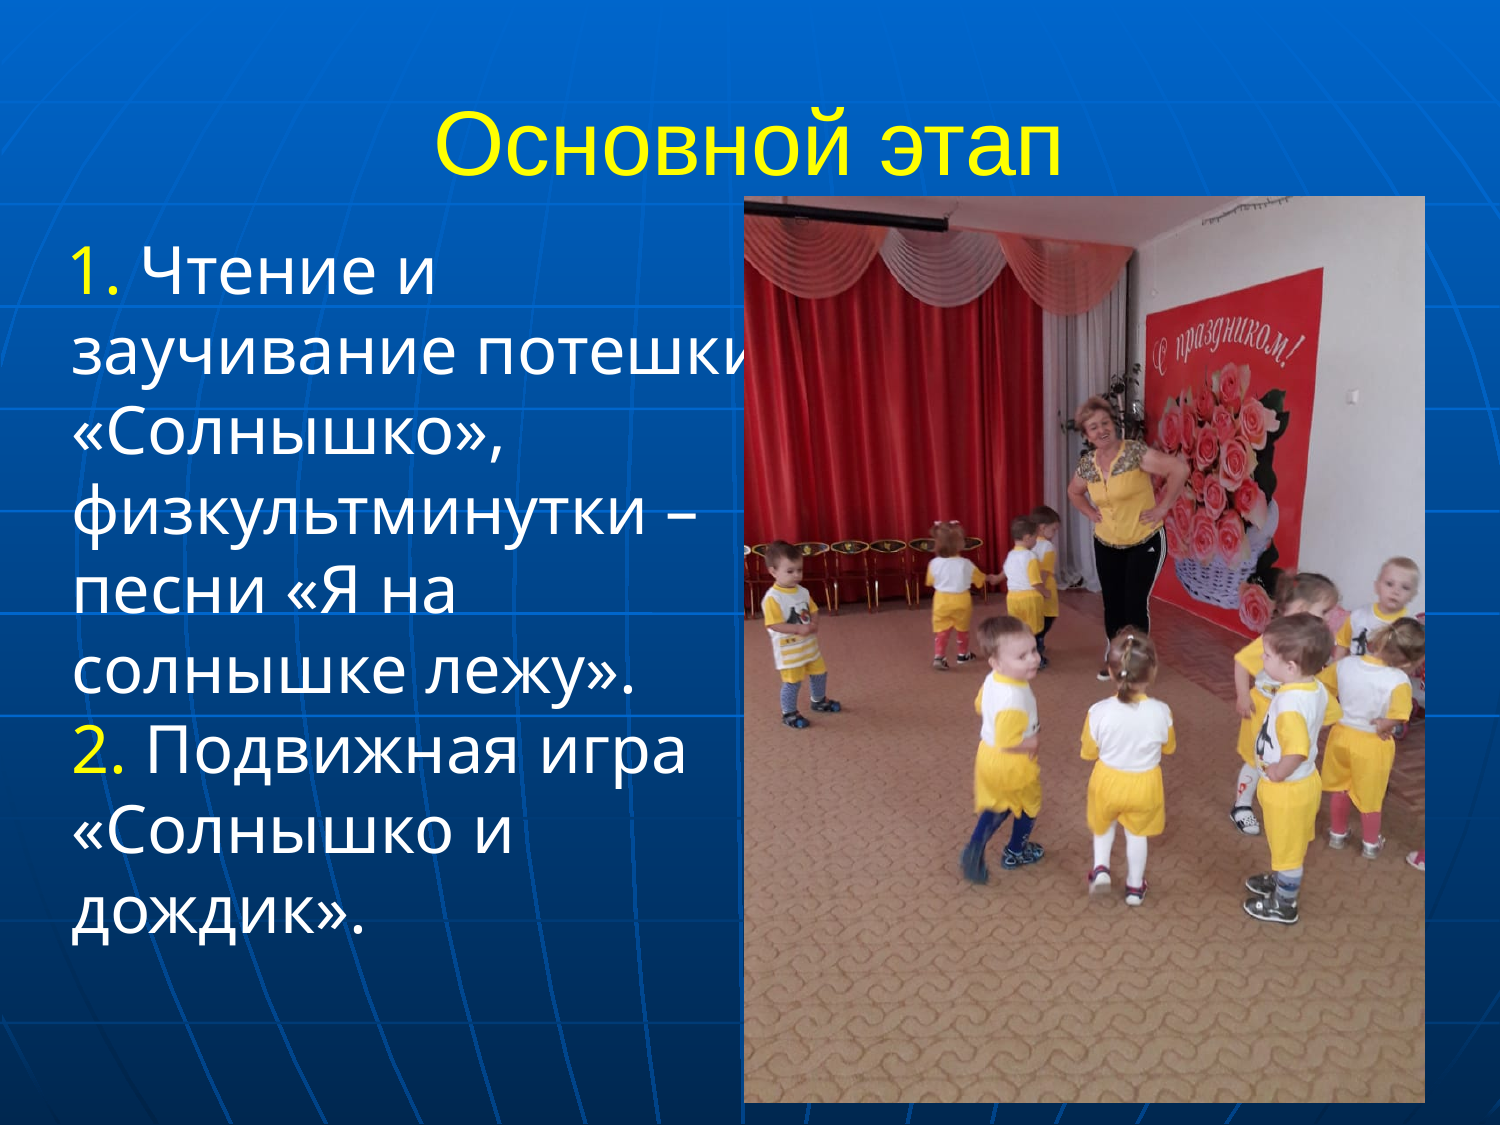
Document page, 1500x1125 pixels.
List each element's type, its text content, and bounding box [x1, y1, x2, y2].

picture [744, 195, 1425, 1103]
title Основной этап [74, 45, 1426, 219]
list 1. Чтение и заучивание потешки «Солнышко», физкультминутки – песни «Я на солнышке лежу». 2. Подвижная игра «Солнышко и дождик». [0, 219, 739, 1012]
